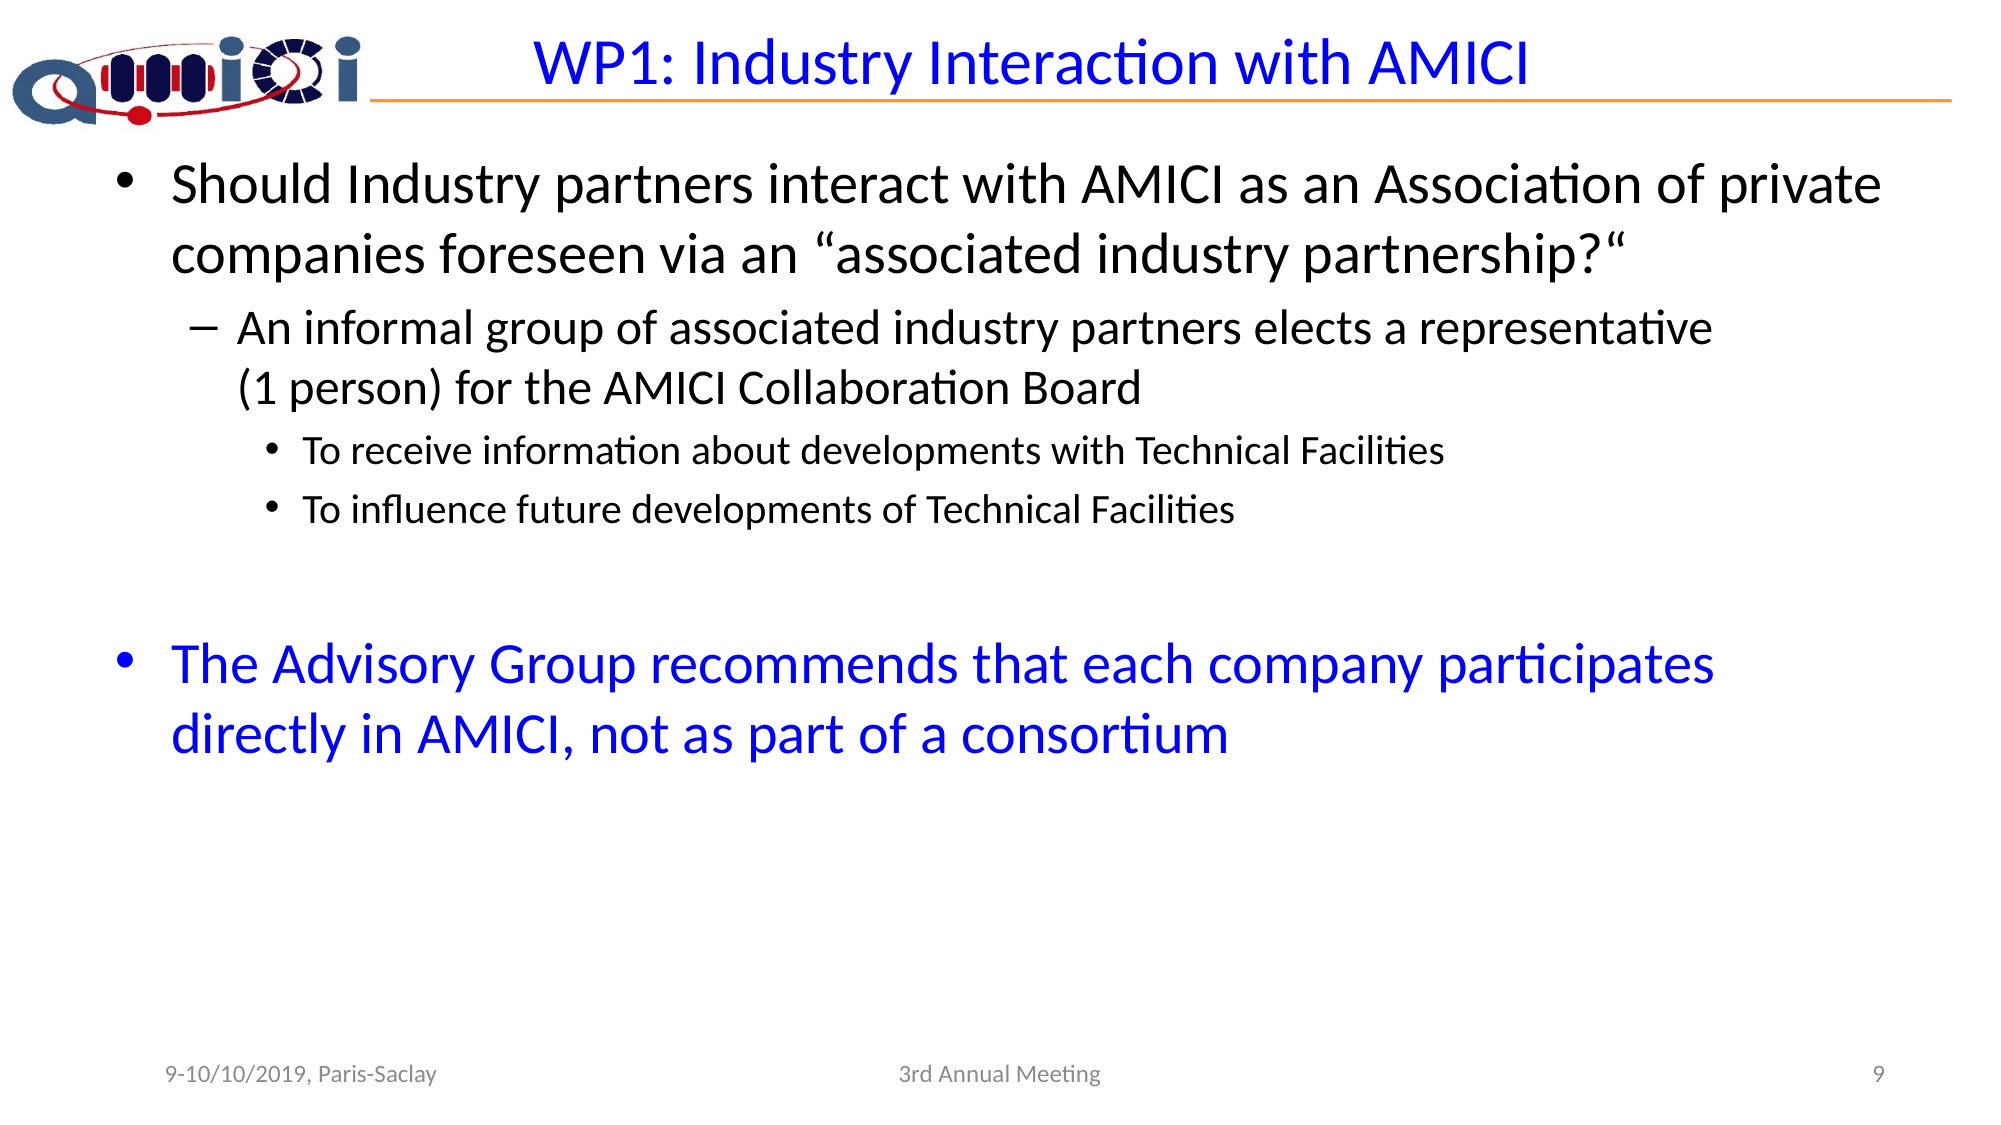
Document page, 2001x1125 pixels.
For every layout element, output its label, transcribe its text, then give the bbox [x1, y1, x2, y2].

picture [2, 0, 370, 161]
footer 3rd Annual Meeting [683, 1042, 1317, 1103]
list Should Industry partners interact with AMICI as an Association of private companies foreseen via an “associated industry partnership?“ An informal group of associated industry partners elects a representative (1 person) for the AMICI Collaboration Board To receive information about developments with Technical Facilities To influence future developments of Technical Facilities The Advisory Group recommends that each company participates directly in AMICI, not as part of a consortium [99, 137, 1900, 1005]
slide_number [149, 1042, 567, 1103]
title WP1: Industry Interaction with AMICI [133, 10, 1934, 105]
slide_number 9 [1433, 1042, 1900, 1103]
